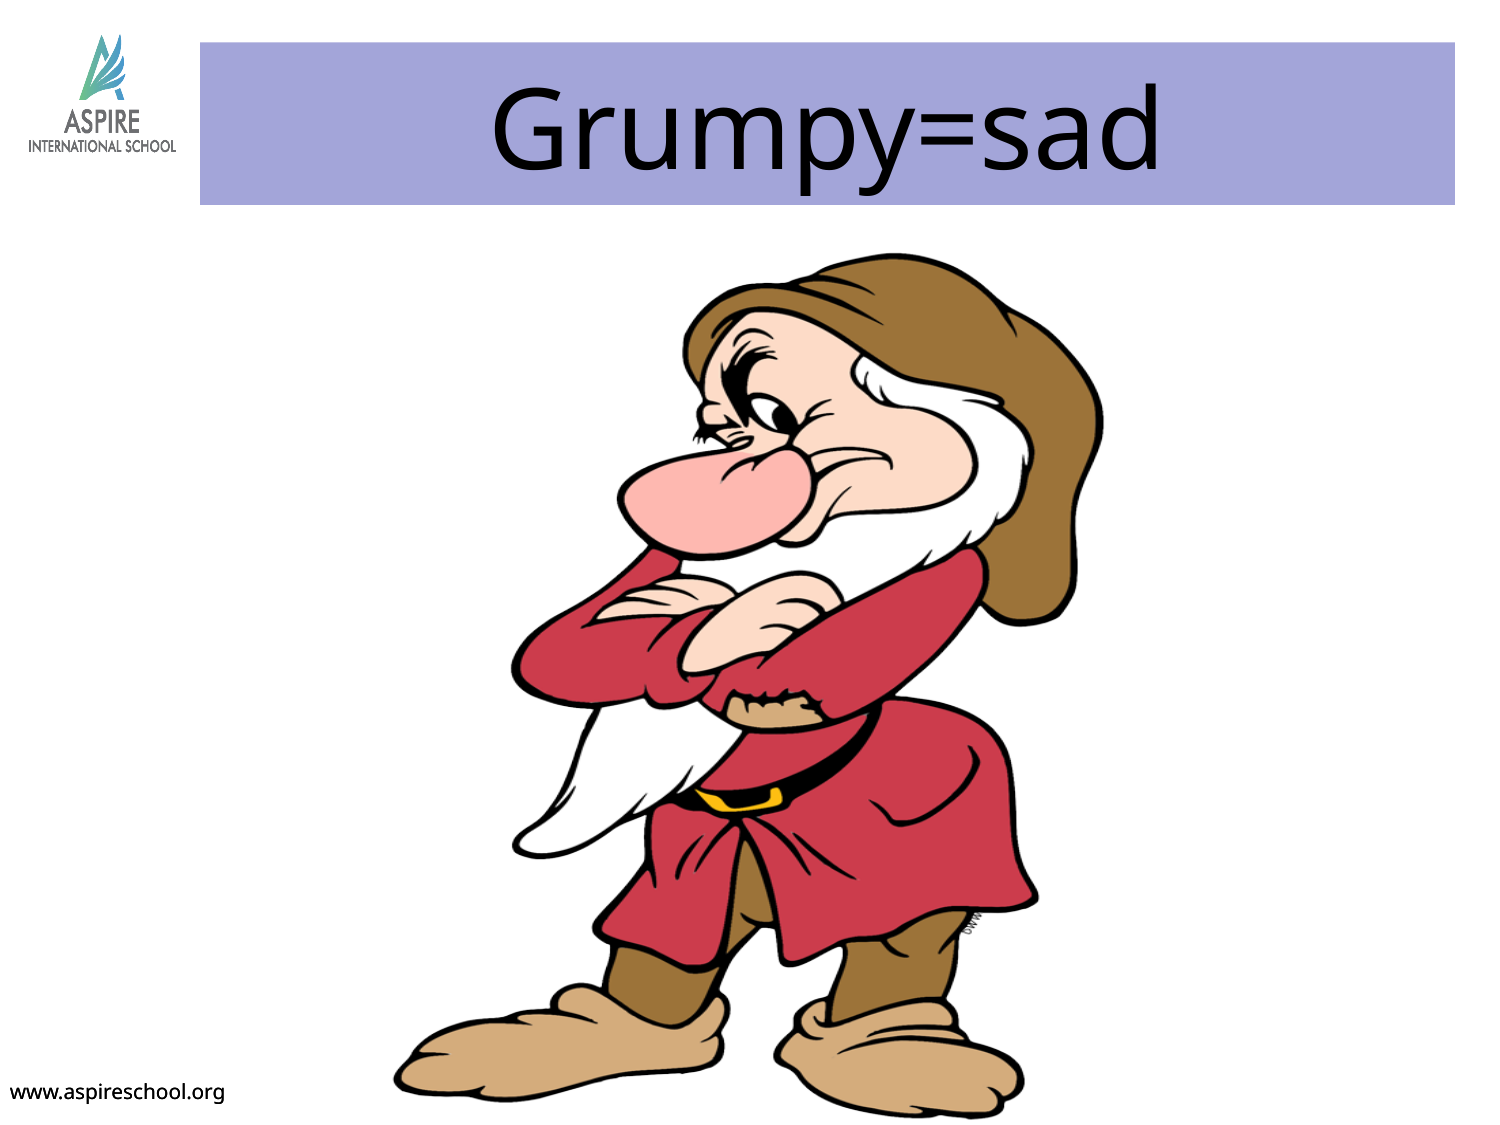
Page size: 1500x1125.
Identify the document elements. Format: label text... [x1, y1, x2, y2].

picture [387, 249, 1113, 1125]
title Grumpy=sad [200, 42, 1455, 205]
picture [29, 1, 176, 196]
